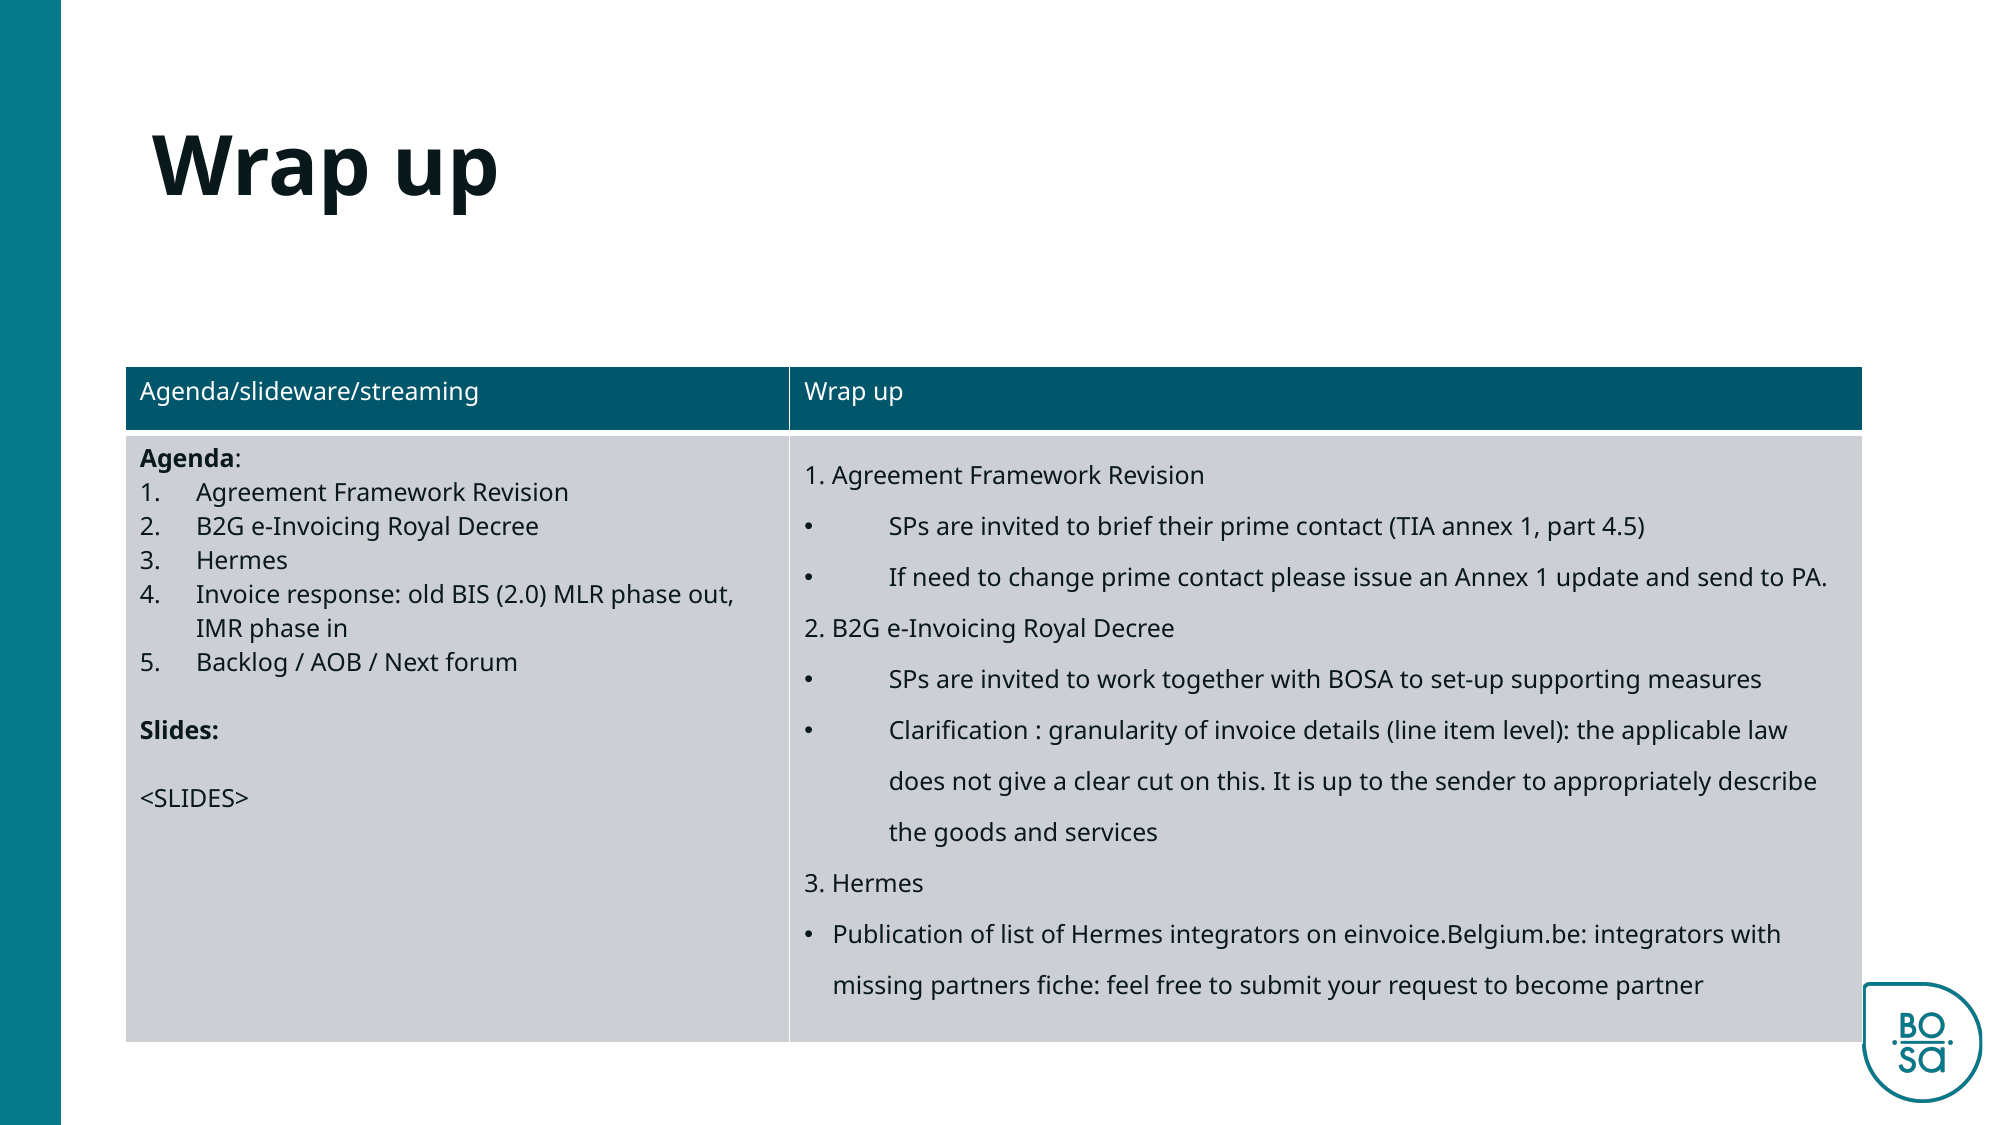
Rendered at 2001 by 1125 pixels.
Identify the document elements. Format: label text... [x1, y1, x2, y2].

table_cell 1. Agreement Framework Revision SPs are invited to brief their prime contact (TIA annex 1, part 4.5) If need to change prime contact please issue an Annex 1 update and send to PA. 2. B2G e-Invoicing Royal Decree SPs are invited to work together with BOSA to set-up supporting measures Clarification : granularity of invoice details (line item level): the applicable law does not give a clear cut on this. It is up to the sender to appropriately describe the goods and services 3. Hermes Publication of list of Hermes integrators on einvoice.Belgium.be: integrators with missing partners fiche: feel free to submit your request to become partner [790, 436, 1862, 1042]
table_cell Agenda: Agreement Framework Revision B2G e-Invoicing Royal Decree Hermes Invoice response: old BIS (2.0) MLR phase out, IMR phase in Backlog / AOB / Next forum Slides: <SLIDES> [126, 436, 789, 1042]
picture [1862, 982, 1983, 1103]
table_header Wrap up [790, 367, 1862, 430]
title Wrap up [137, 59, 1863, 278]
table_header Agenda/slideware/streaming [126, 367, 789, 430]
